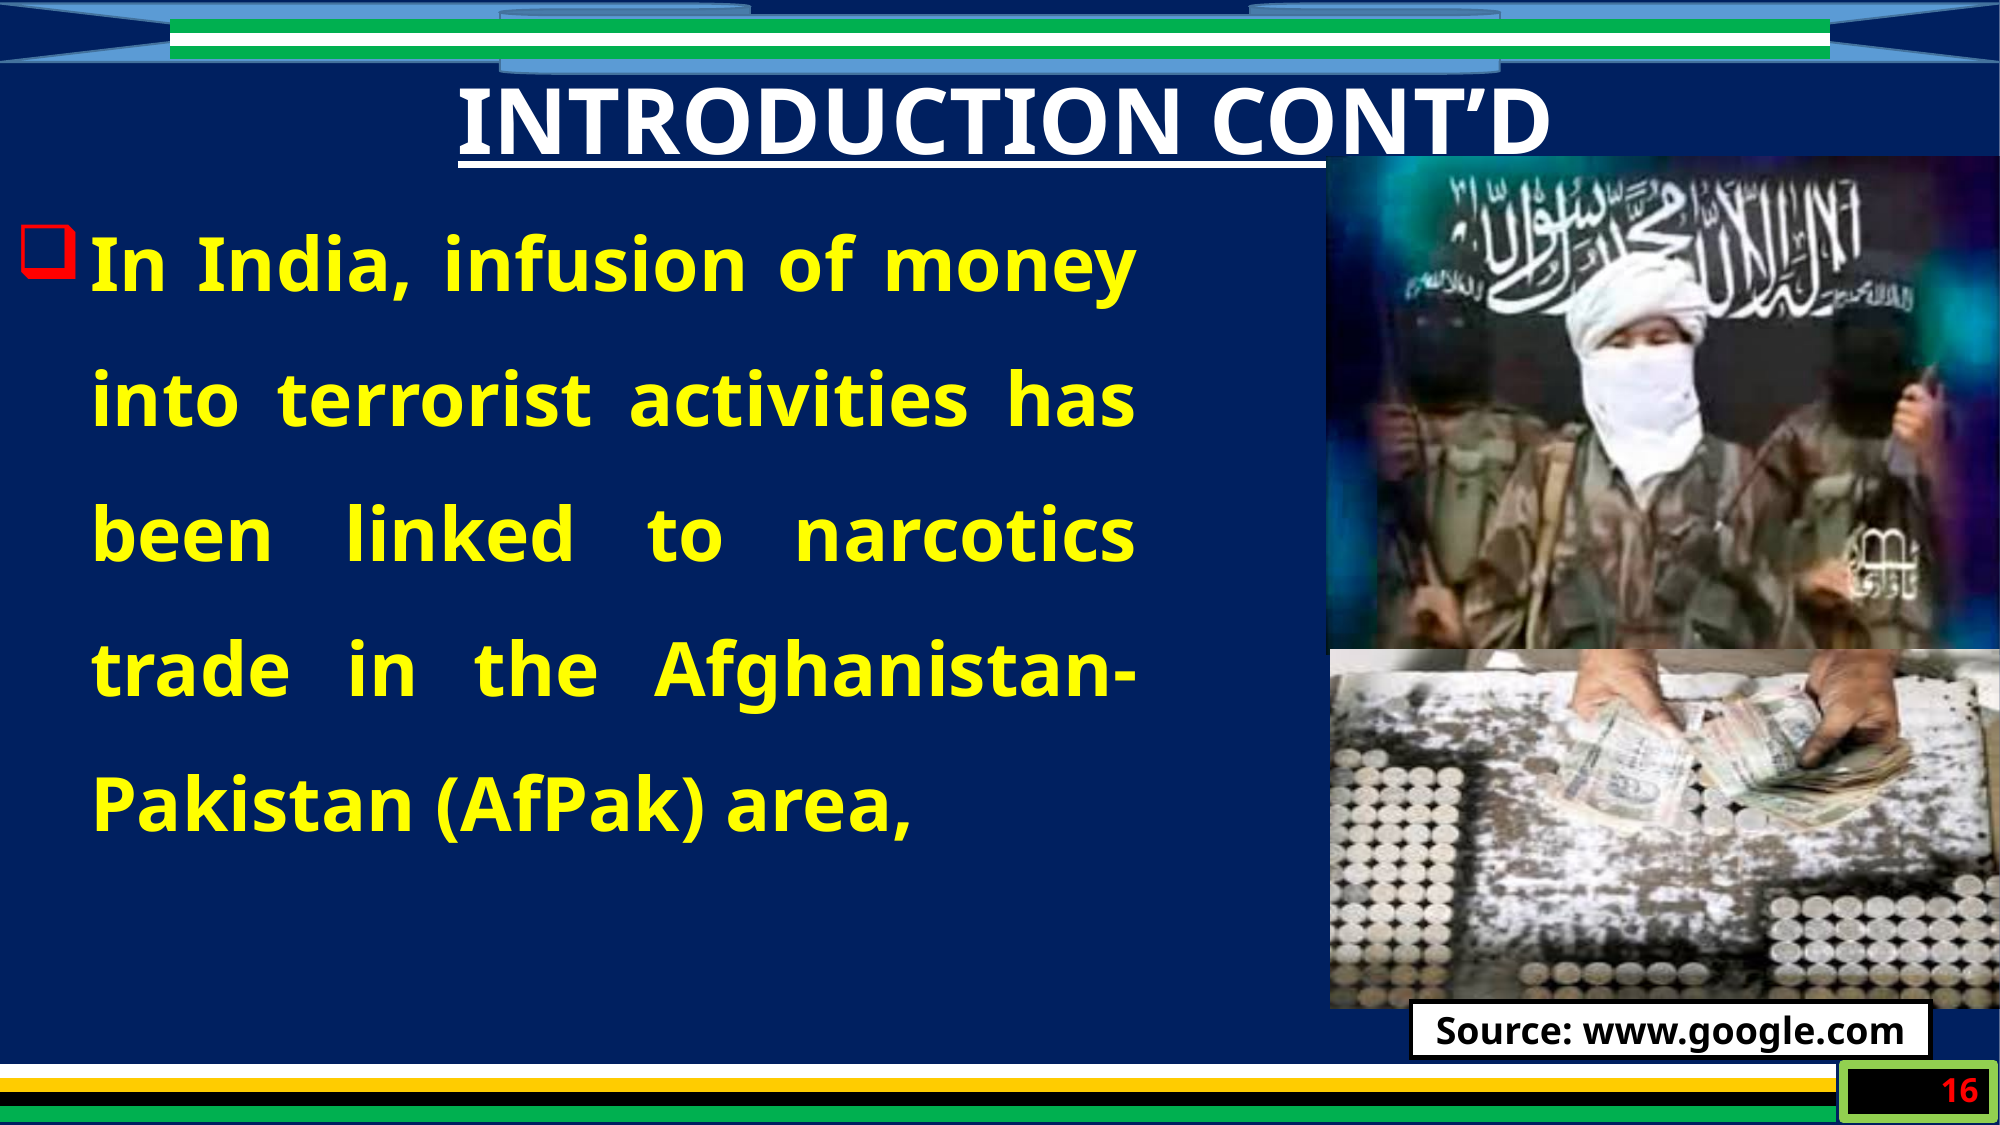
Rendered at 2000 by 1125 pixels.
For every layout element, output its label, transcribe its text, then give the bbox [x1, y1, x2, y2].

picture [1326, 156, 2000, 1009]
slide_number 16 [1843, 1064, 1994, 1119]
subtitle In India, infusion of money into terrorist activities has been linked to narcotics trade in the Afghanistan-Pakistan (AfPak) area, [0, 163, 1153, 1061]
picture [1983, 326, 1988, 336]
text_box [0, 3, 2000, 74]
text_box INTRODUCTION CONT’D [106, 74, 1907, 184]
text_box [0, 1064, 1836, 1121]
text_box Source: www.google.com [1410, 1009, 1931, 1058]
